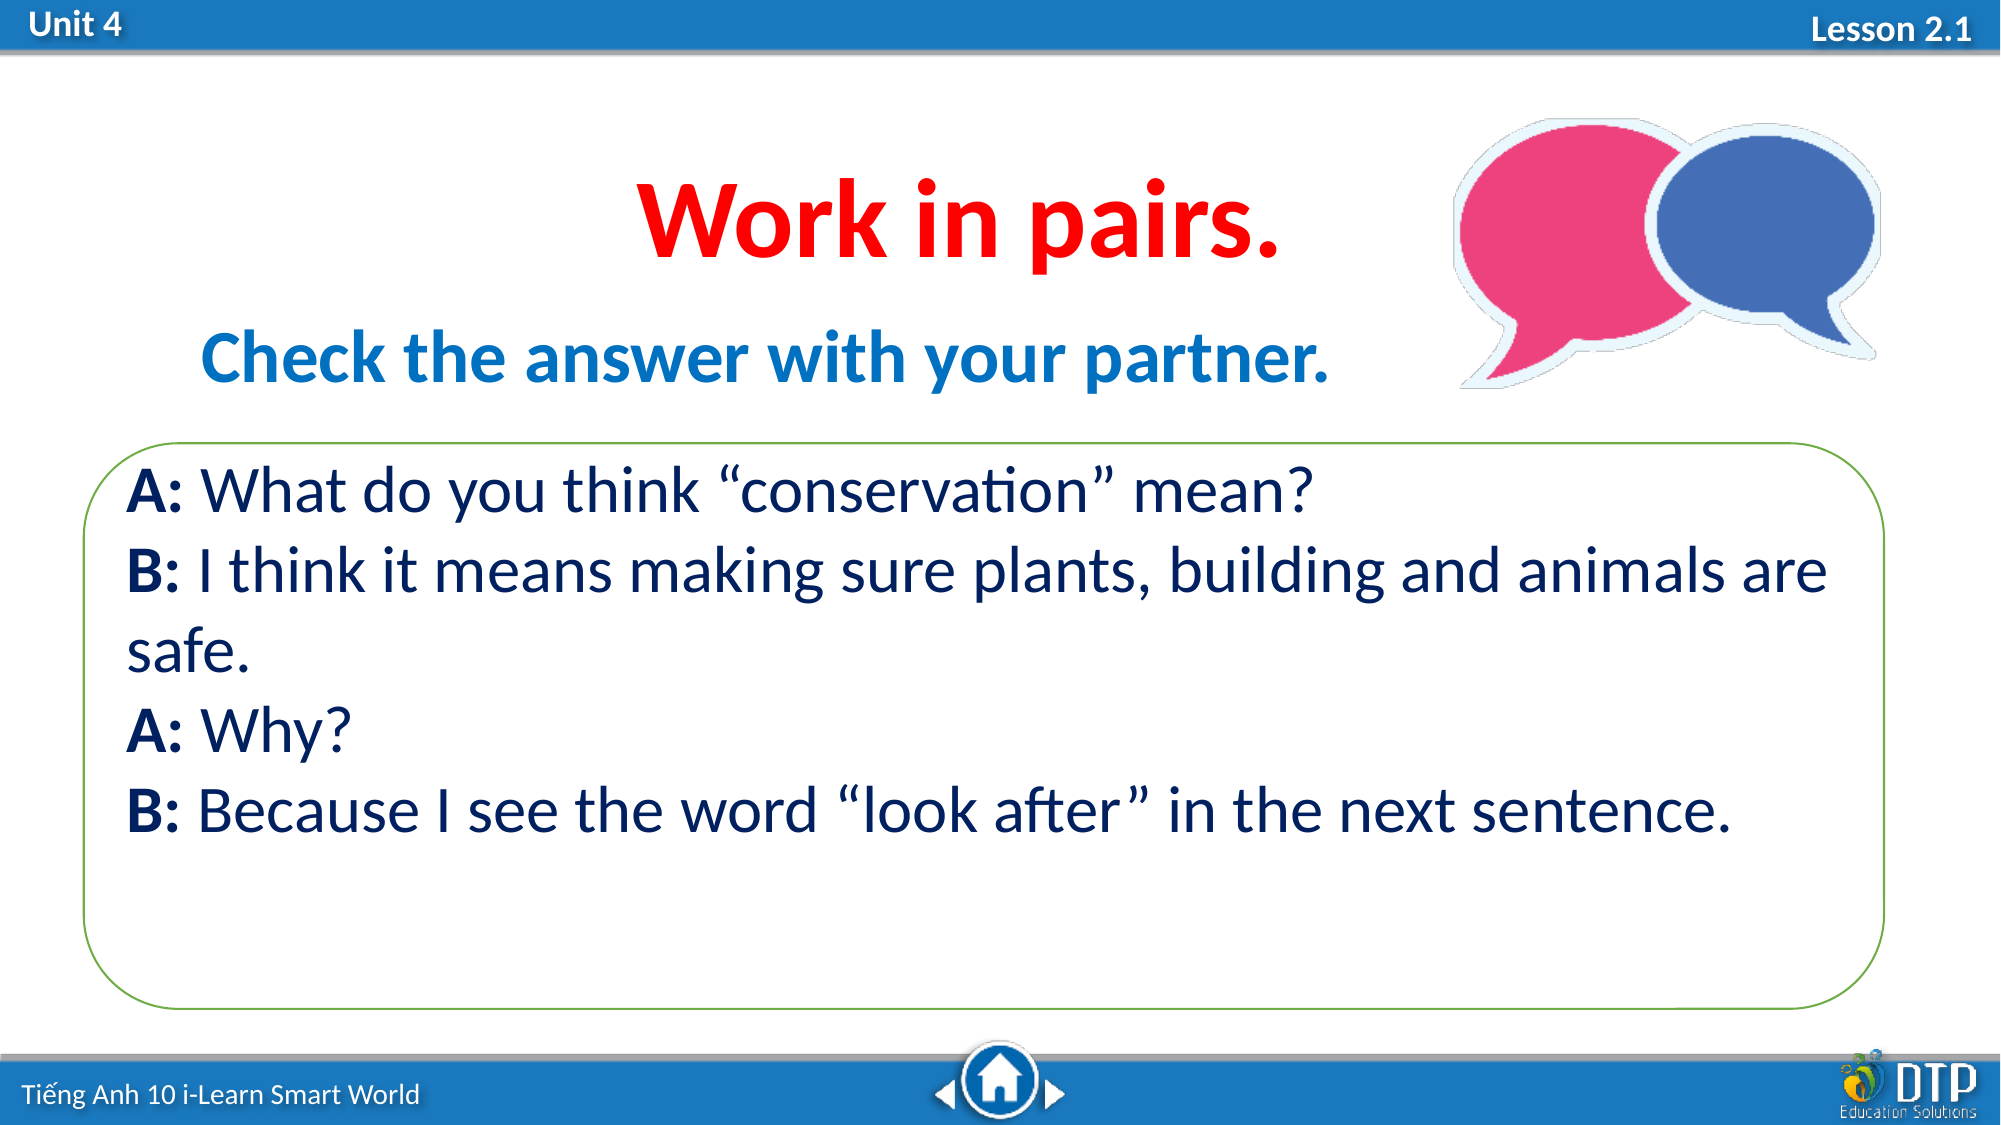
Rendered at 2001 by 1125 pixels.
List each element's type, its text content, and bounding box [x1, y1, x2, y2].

text_box Check the answer with your partner. [114, 277, 1420, 428]
picture [0, 0, 2001, 1125]
text_box Work in pairs. [621, 137, 1300, 277]
text_box A: What do you think “conservation” mean? B: I think it means making sure plants, building and animals are safe. A: Why? B: Because I see the word “look after” in the next sentence. [82, 442, 1886, 1010]
